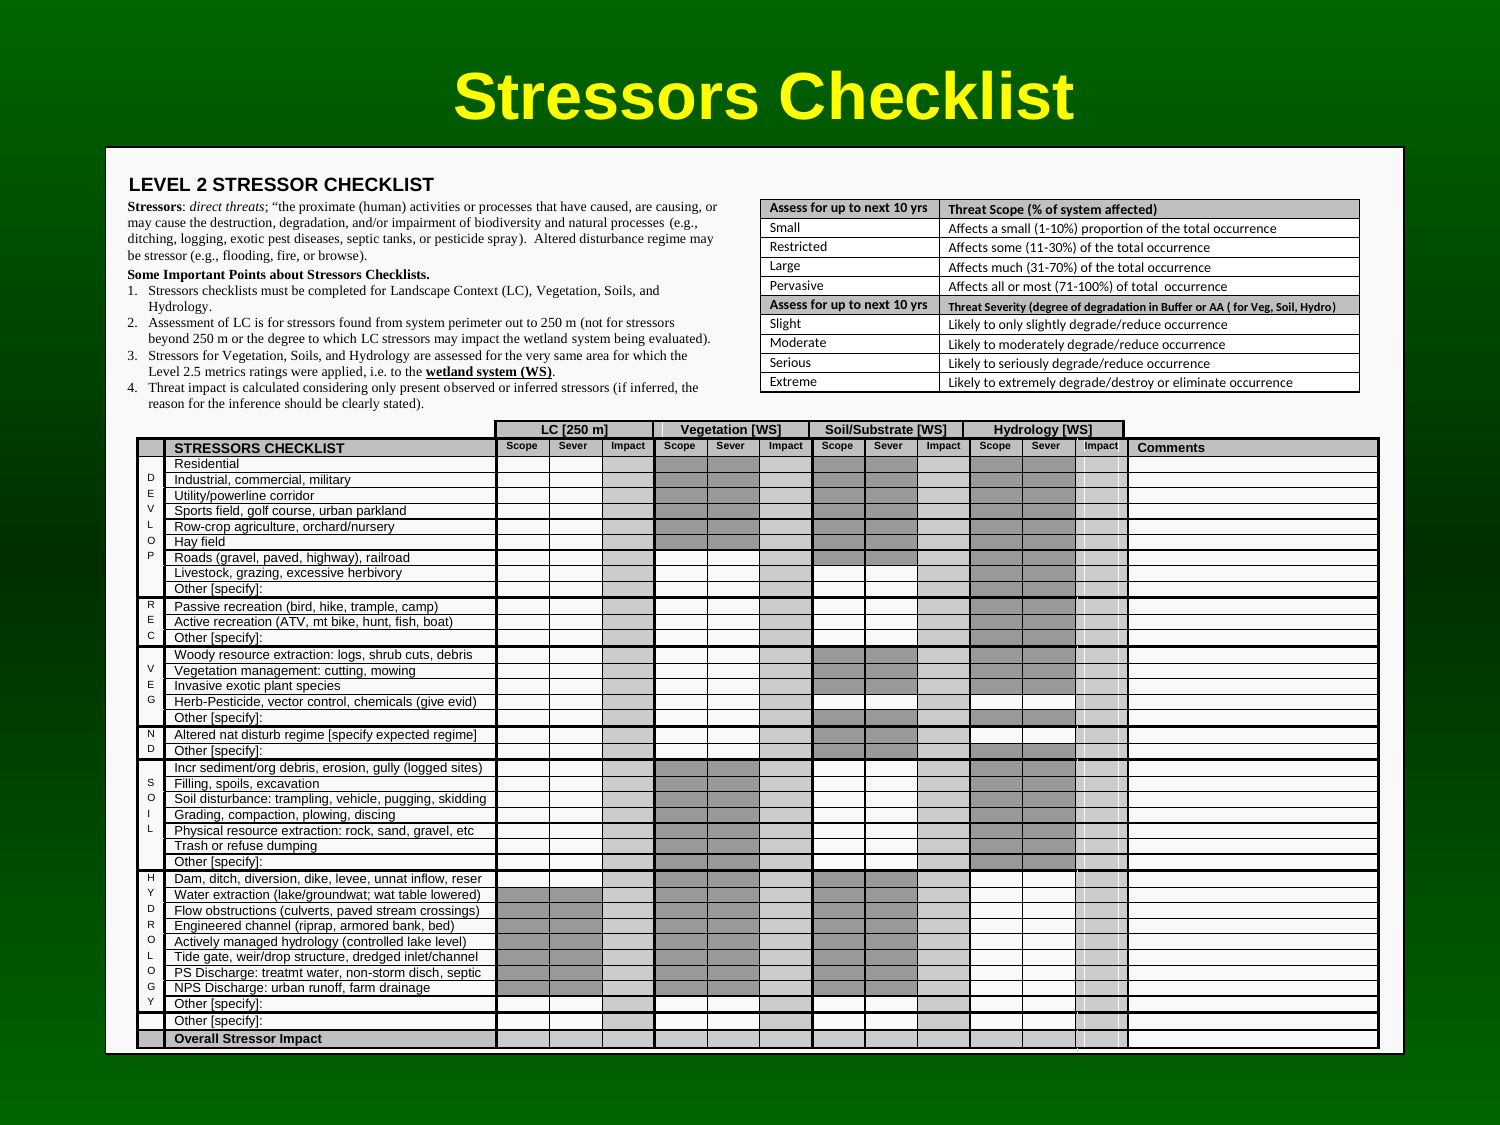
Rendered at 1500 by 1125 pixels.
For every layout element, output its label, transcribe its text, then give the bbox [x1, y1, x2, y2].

title Stressors Checklist [106, 0, 1423, 187]
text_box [105, 147, 1404, 1054]
